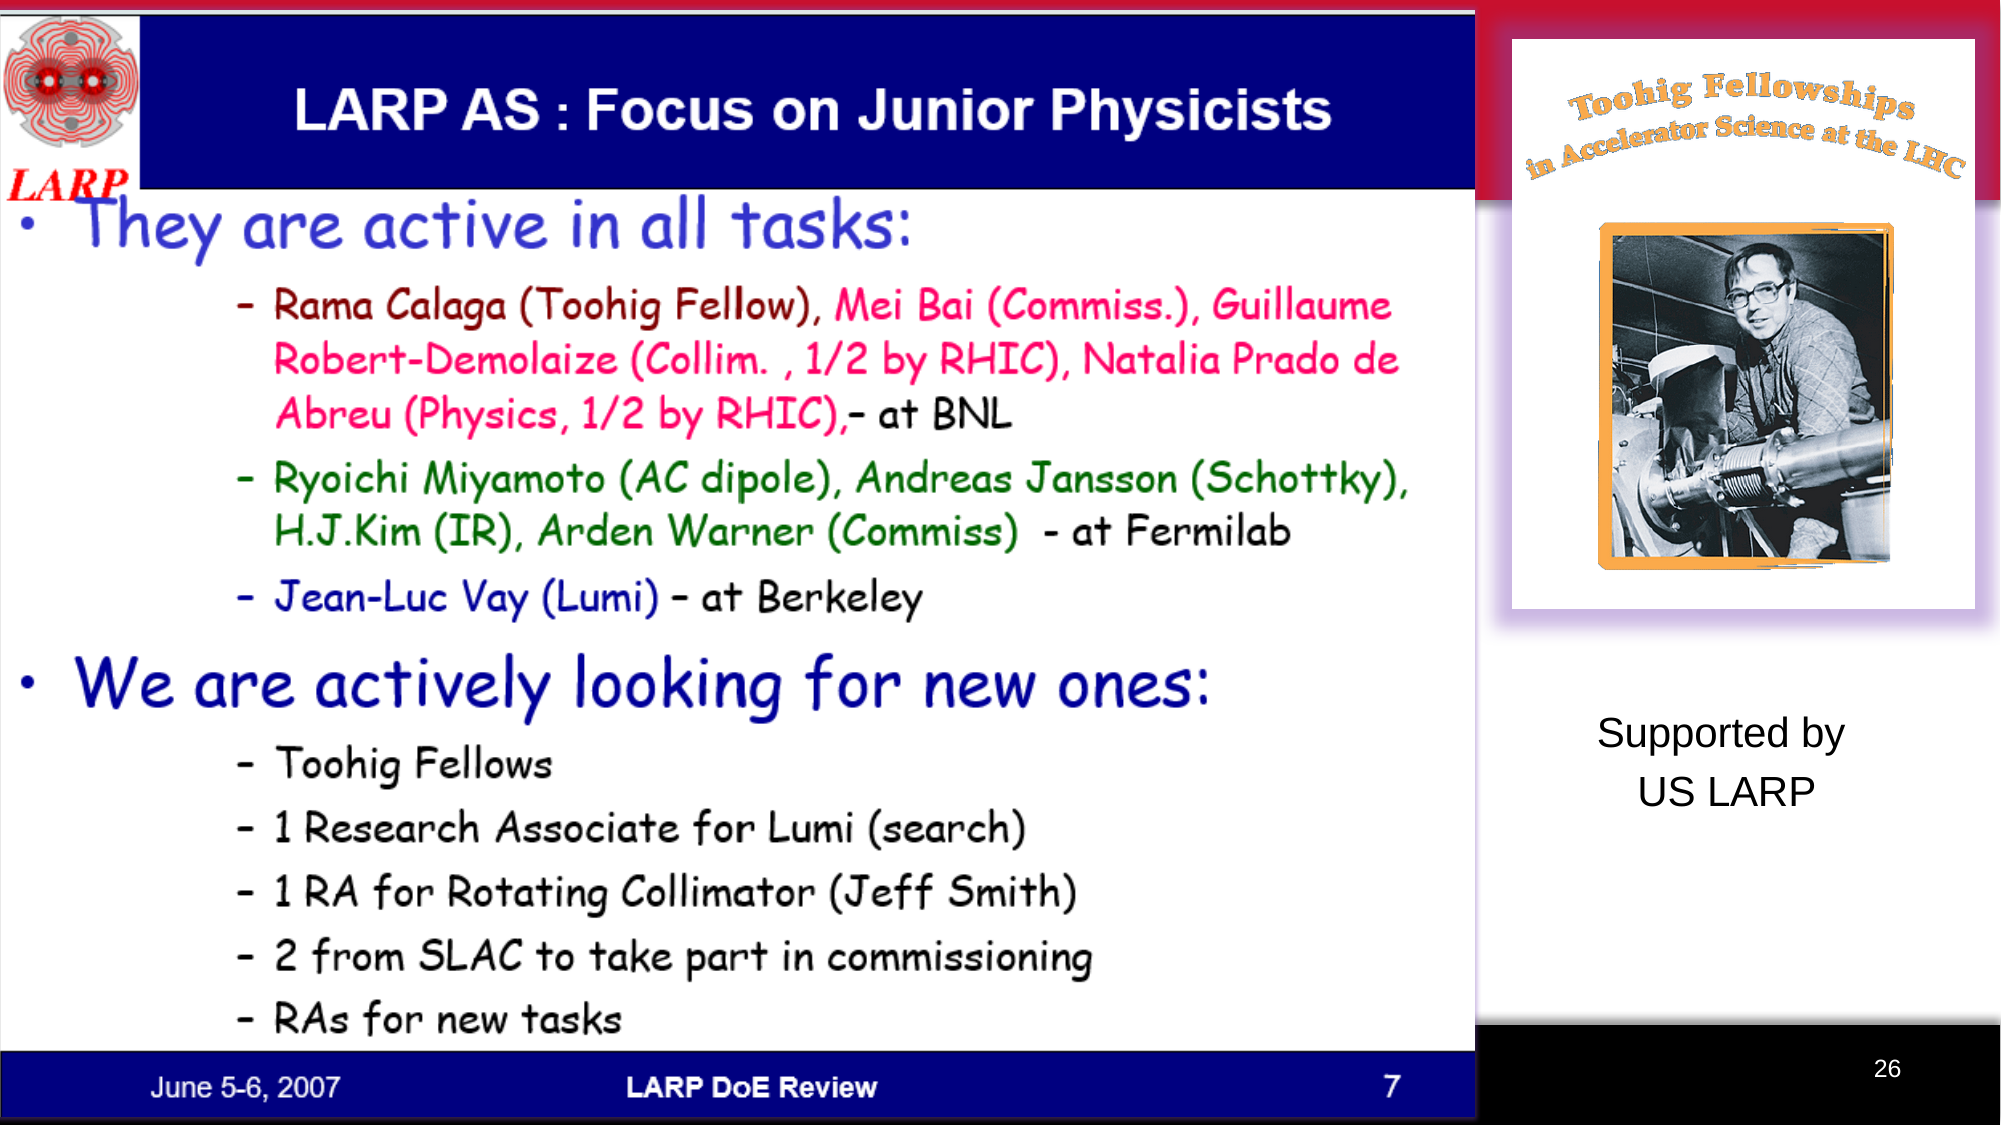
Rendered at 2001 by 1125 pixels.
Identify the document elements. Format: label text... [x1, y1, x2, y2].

picture [1512, 39, 1976, 609]
text_box Supported by US LARP [1536, 698, 1917, 824]
slide_number 26 [1616, 1037, 1917, 1098]
picture [0, 10, 1475, 1118]
